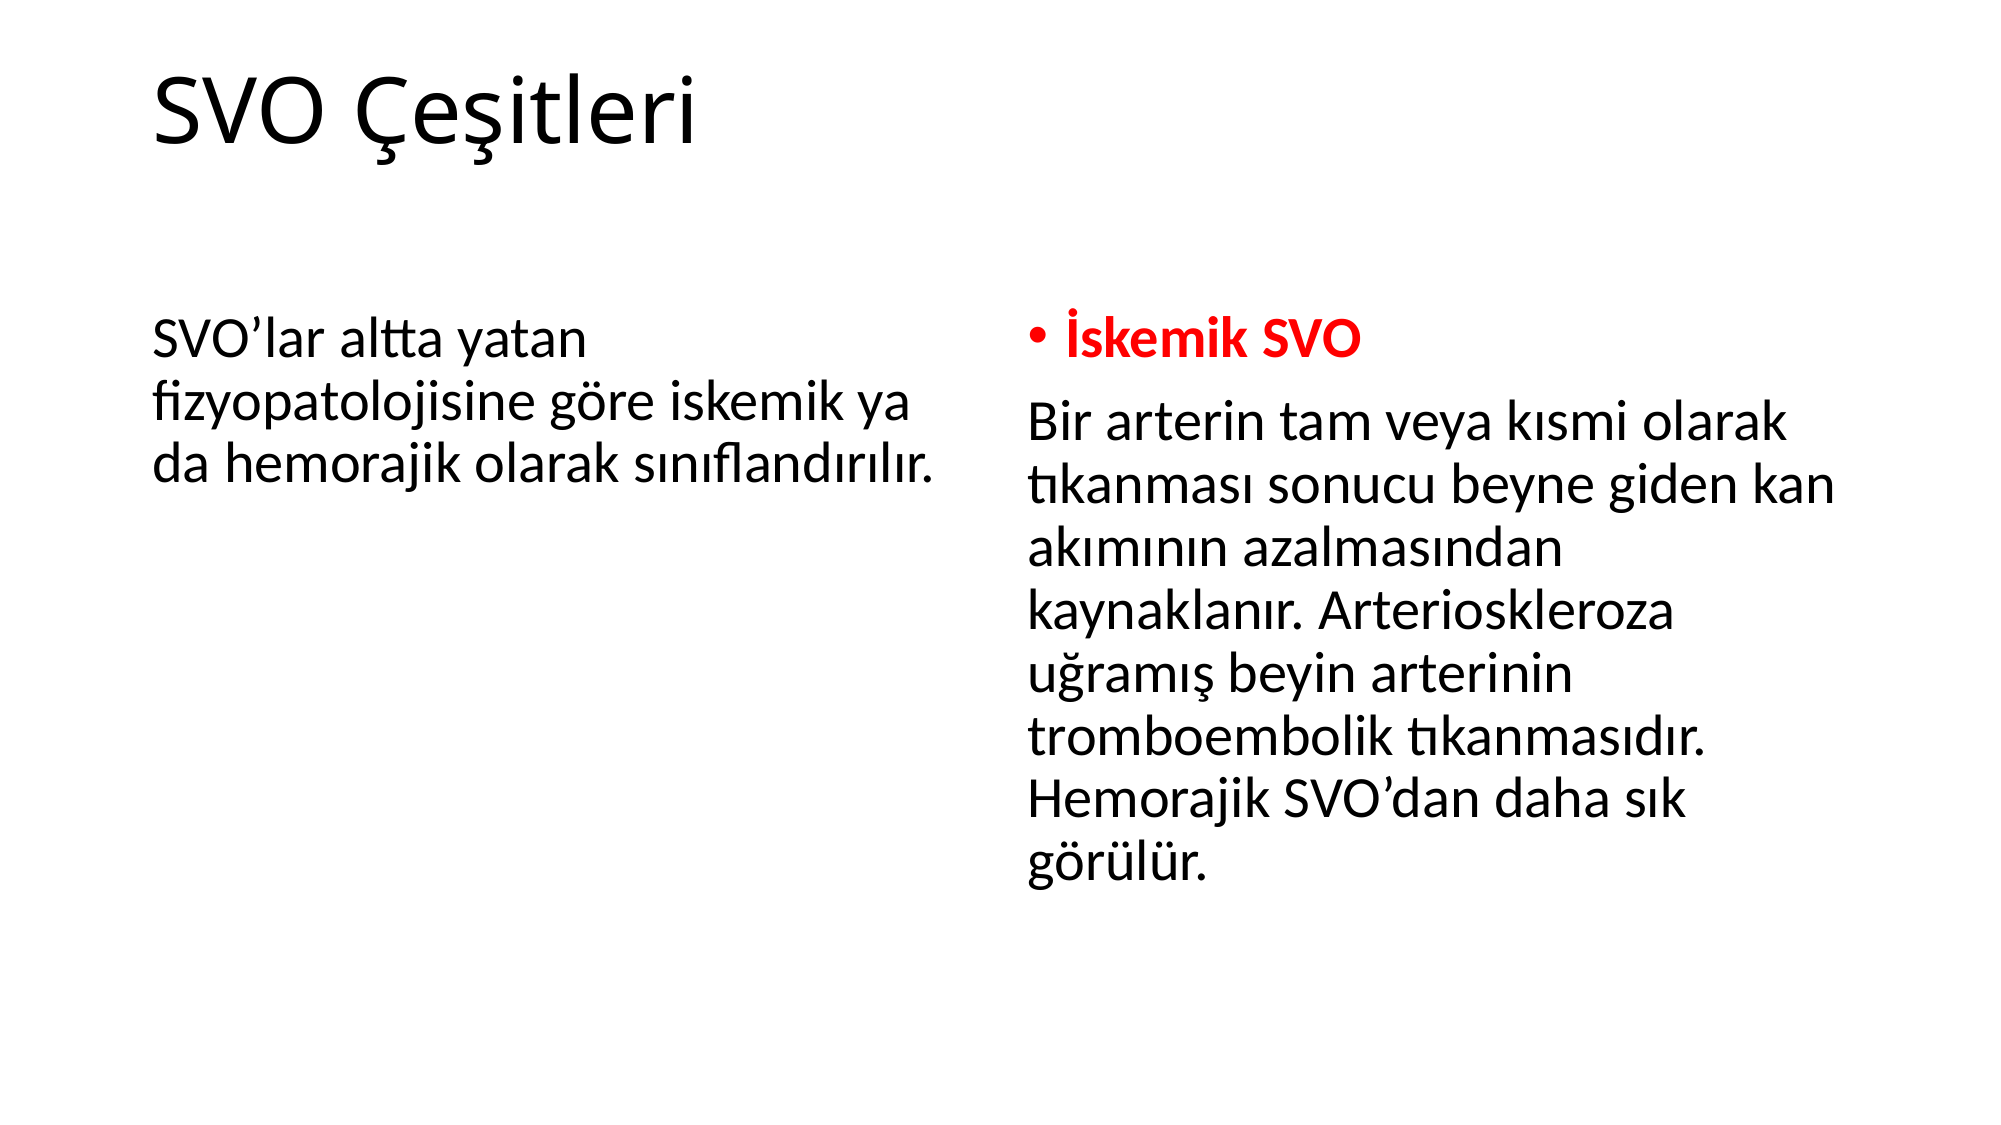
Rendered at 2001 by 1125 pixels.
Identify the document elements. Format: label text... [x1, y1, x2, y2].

list SVO’lar altta yatan fizyopatolojisine göre iskemik ya da hemorajik olarak sınıflandırılır. [137, 299, 988, 1014]
title SVO Çeşitleri [137, 59, 1863, 278]
list İskemik SVO Bir arterin tam veya kısmi olarak tıkanması sonucu beyne giden kan akımının azalmasından kaynaklanır. Arterioskleroza uğramış beyin arterinin tromboembolik tıkanmasıdır. Hemorajik SVO’dan daha sık görülür. [1012, 299, 1863, 1014]
